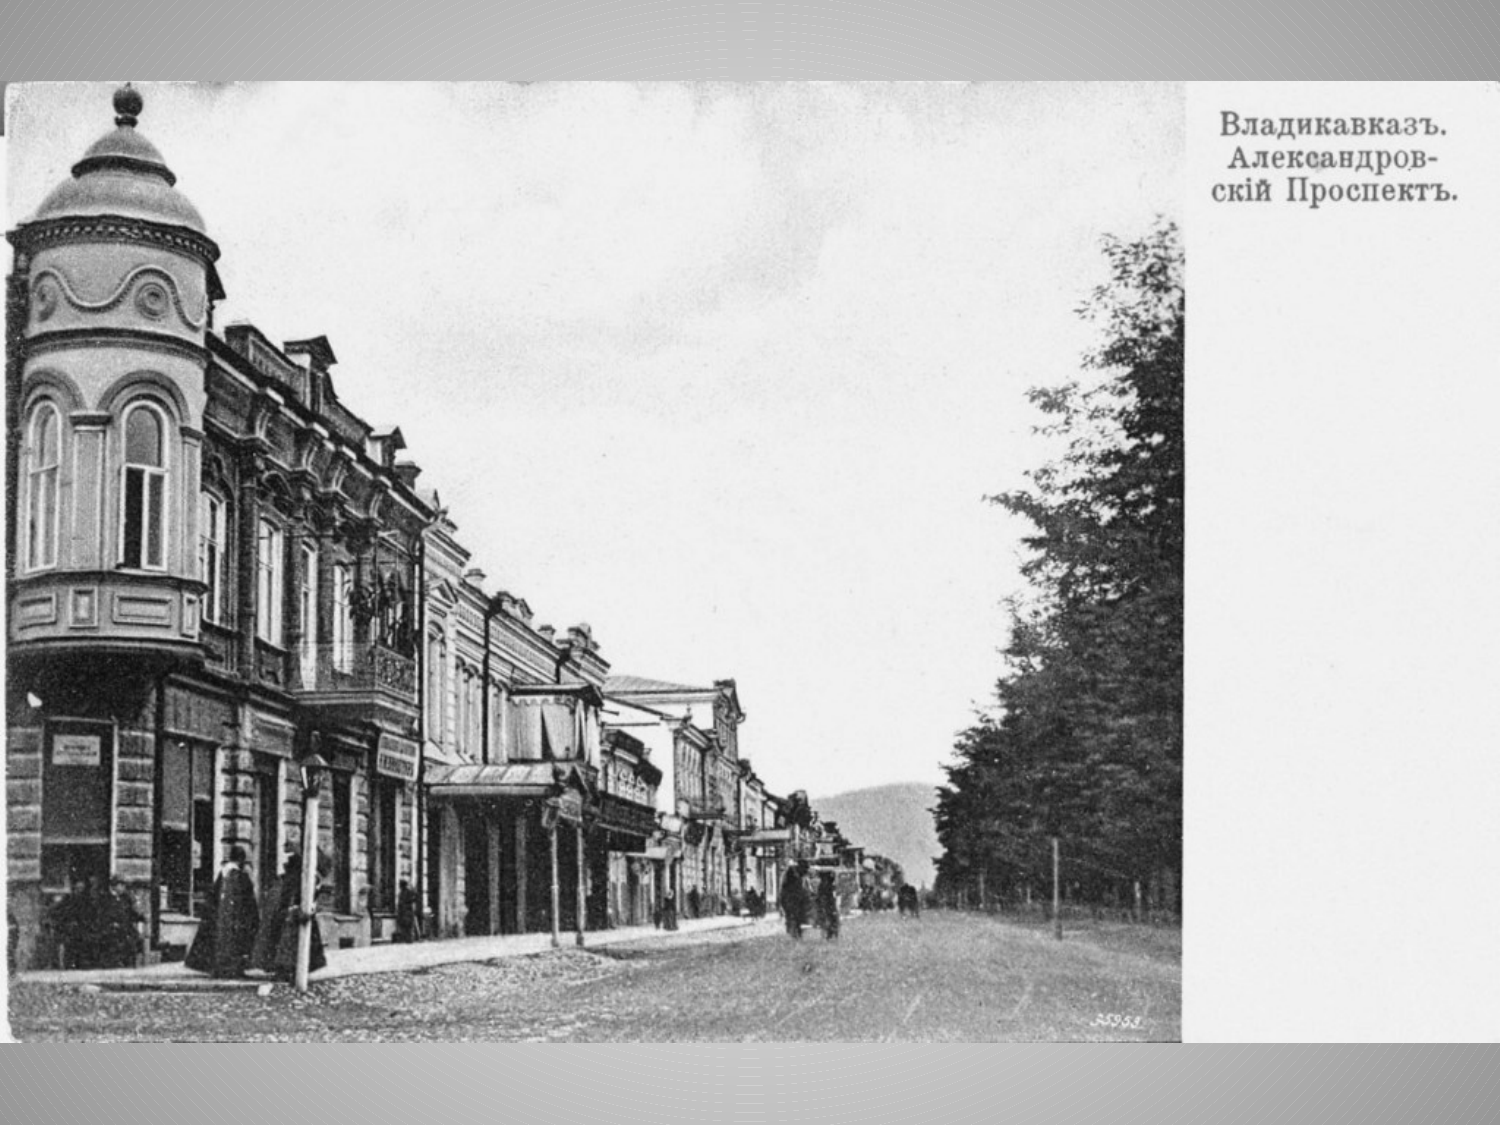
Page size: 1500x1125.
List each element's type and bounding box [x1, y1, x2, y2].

picture [0, 81, 1500, 1044]
